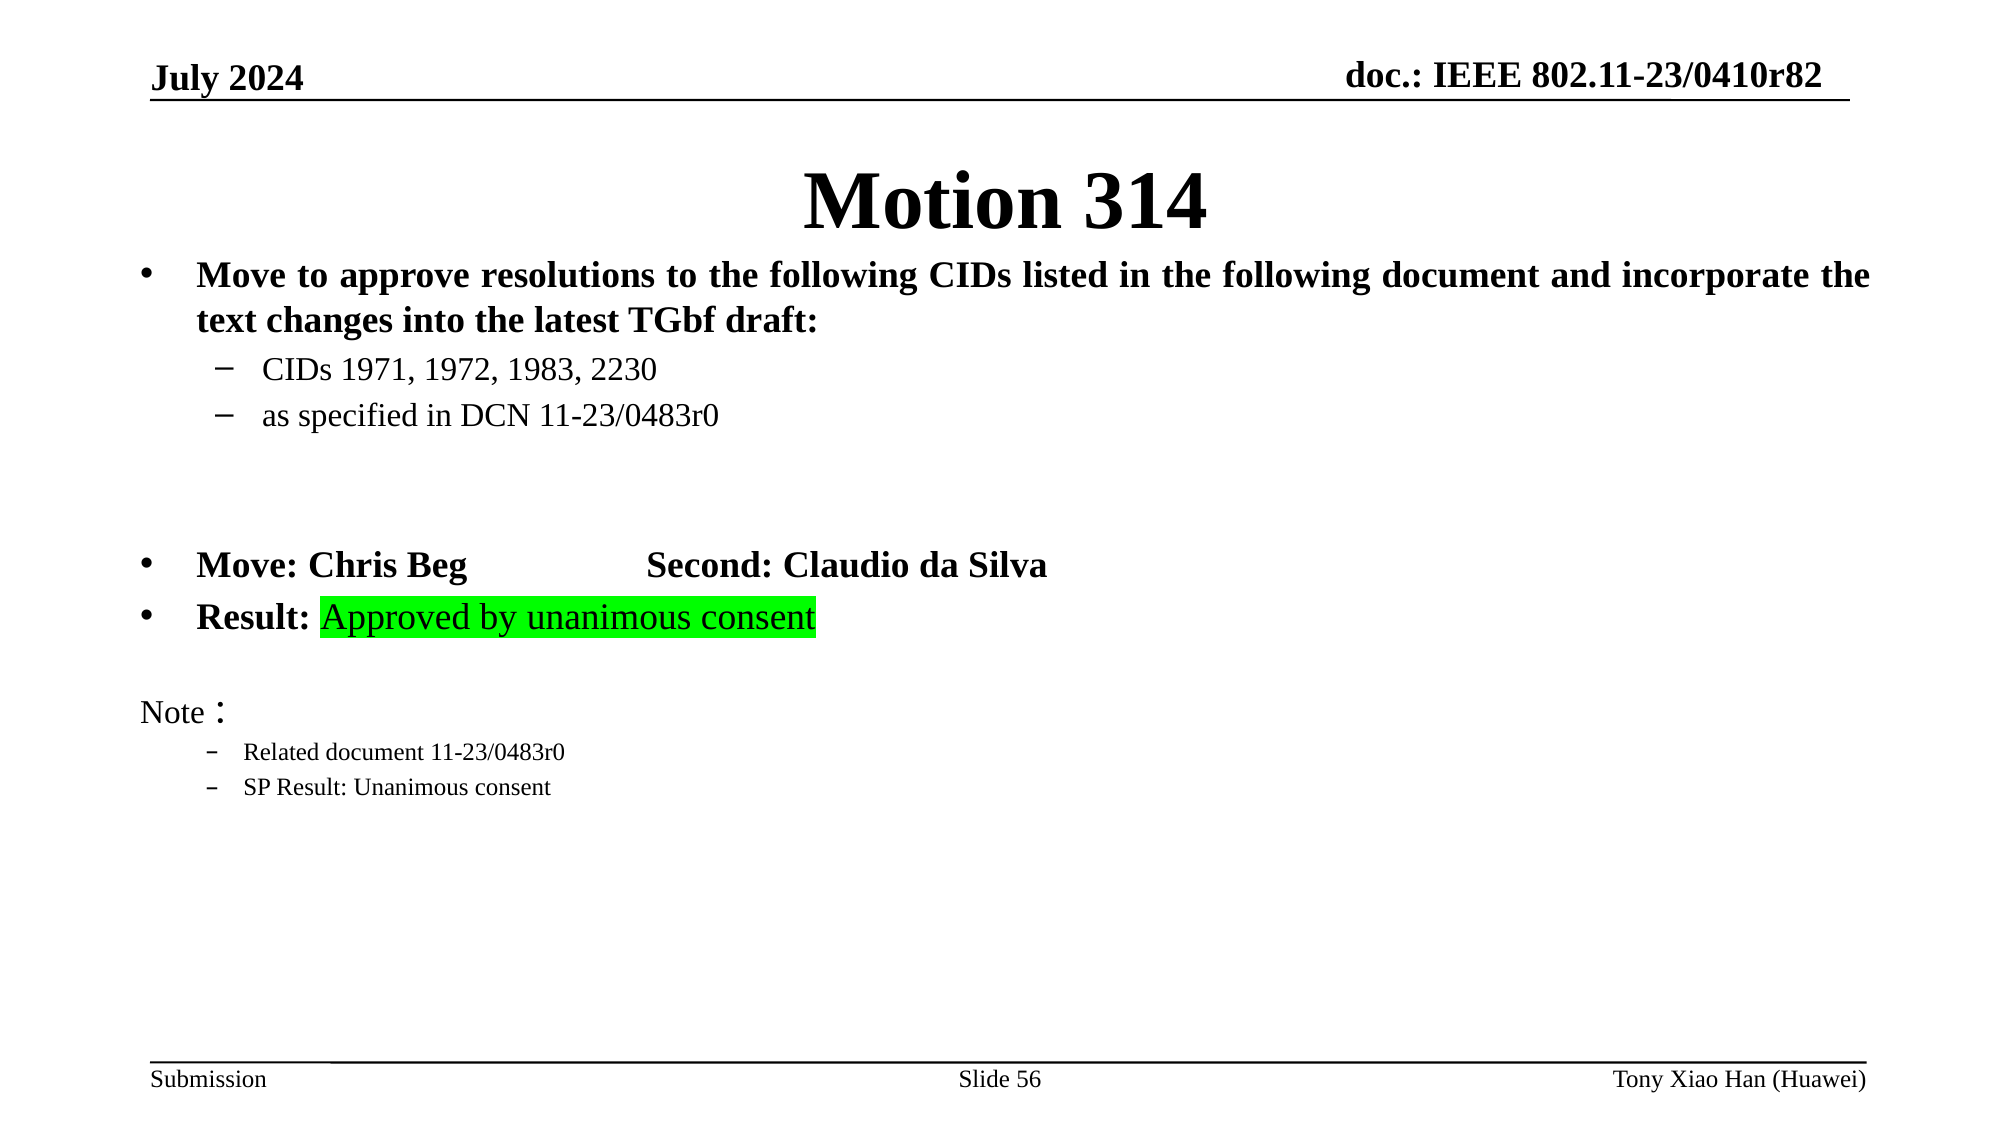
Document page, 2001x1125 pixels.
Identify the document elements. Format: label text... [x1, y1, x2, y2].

text_box Move to approve resolutions to the following CIDs listed in the following document and incorporate the text changes into the latest TGbf draft: CIDs 1971, 1972, 1983, 2230 as specified in DCN 11-23/0483r0 Move: Chris Beg Second: Claudio da Silva Result: Approved by unanimous consent Note： Related document 11-23/0483r0 SP Result: Unanimous consent [125, 212, 1888, 900]
text_box Motion 314 [368, 137, 1644, 212]
